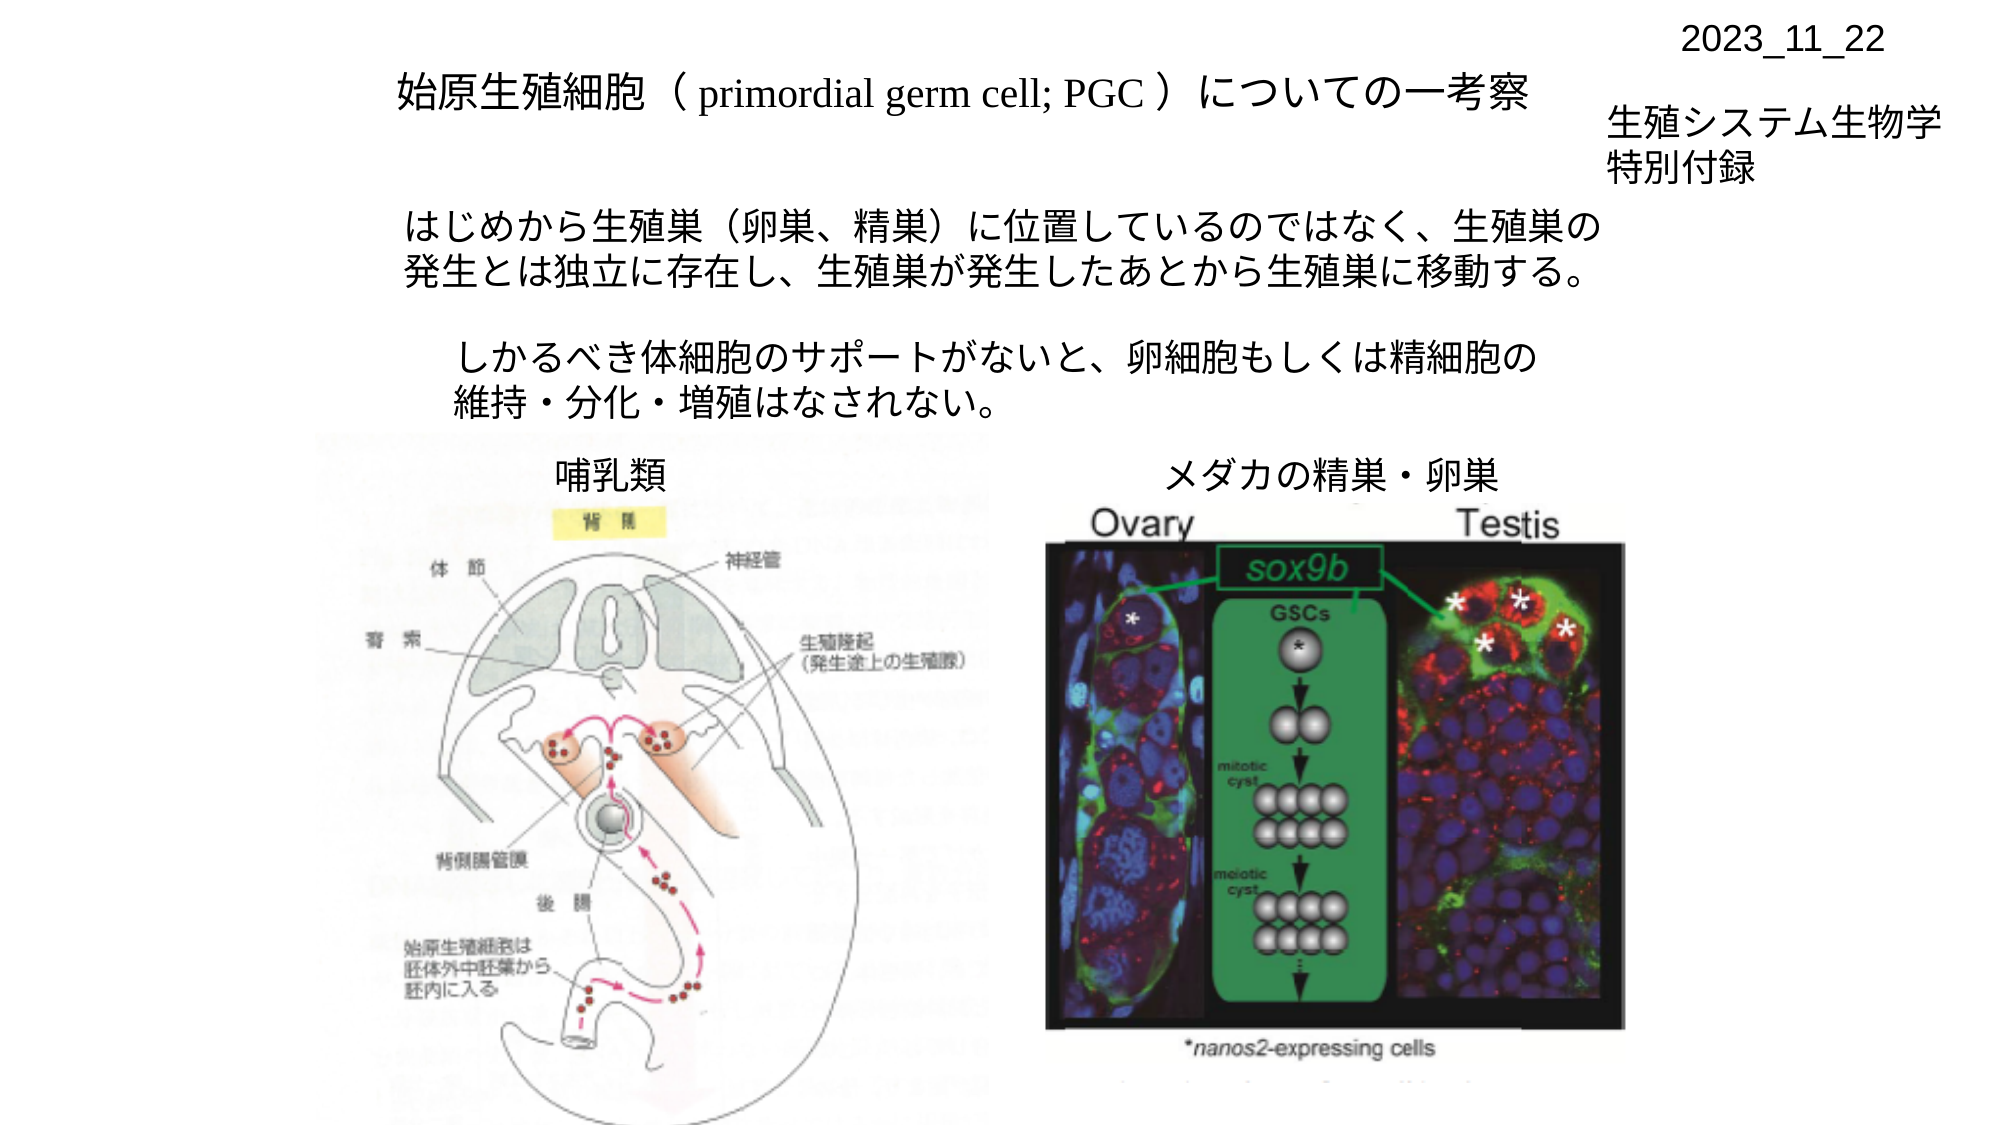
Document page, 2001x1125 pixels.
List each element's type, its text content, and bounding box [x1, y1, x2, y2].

text_box 2023_11_22 [1665, 6, 1901, 66]
text_box 生殖システム生物学 特別付録 [1591, 91, 1958, 197]
text_box 始原生殖細胞（primordial germ cell; PGC）についての一考察 [381, 58, 1545, 124]
picture [999, 503, 1664, 1083]
picture [314, 432, 989, 1125]
text_box メダカの精巣・卵巣 [1147, 444, 1515, 501]
text_box しかるべき体細胞のサポートがないと、卵細胞もしくは精細胞の 維持・分化・増殖はなされない。 [438, 326, 1555, 431]
text_box はじめから生殖巣（卵巣、精巣）に位置しているのではなく、生殖巣の 発生とは独立に存在し、生殖巣が発生したあとから生殖巣に移動する。 [388, 195, 1619, 301]
